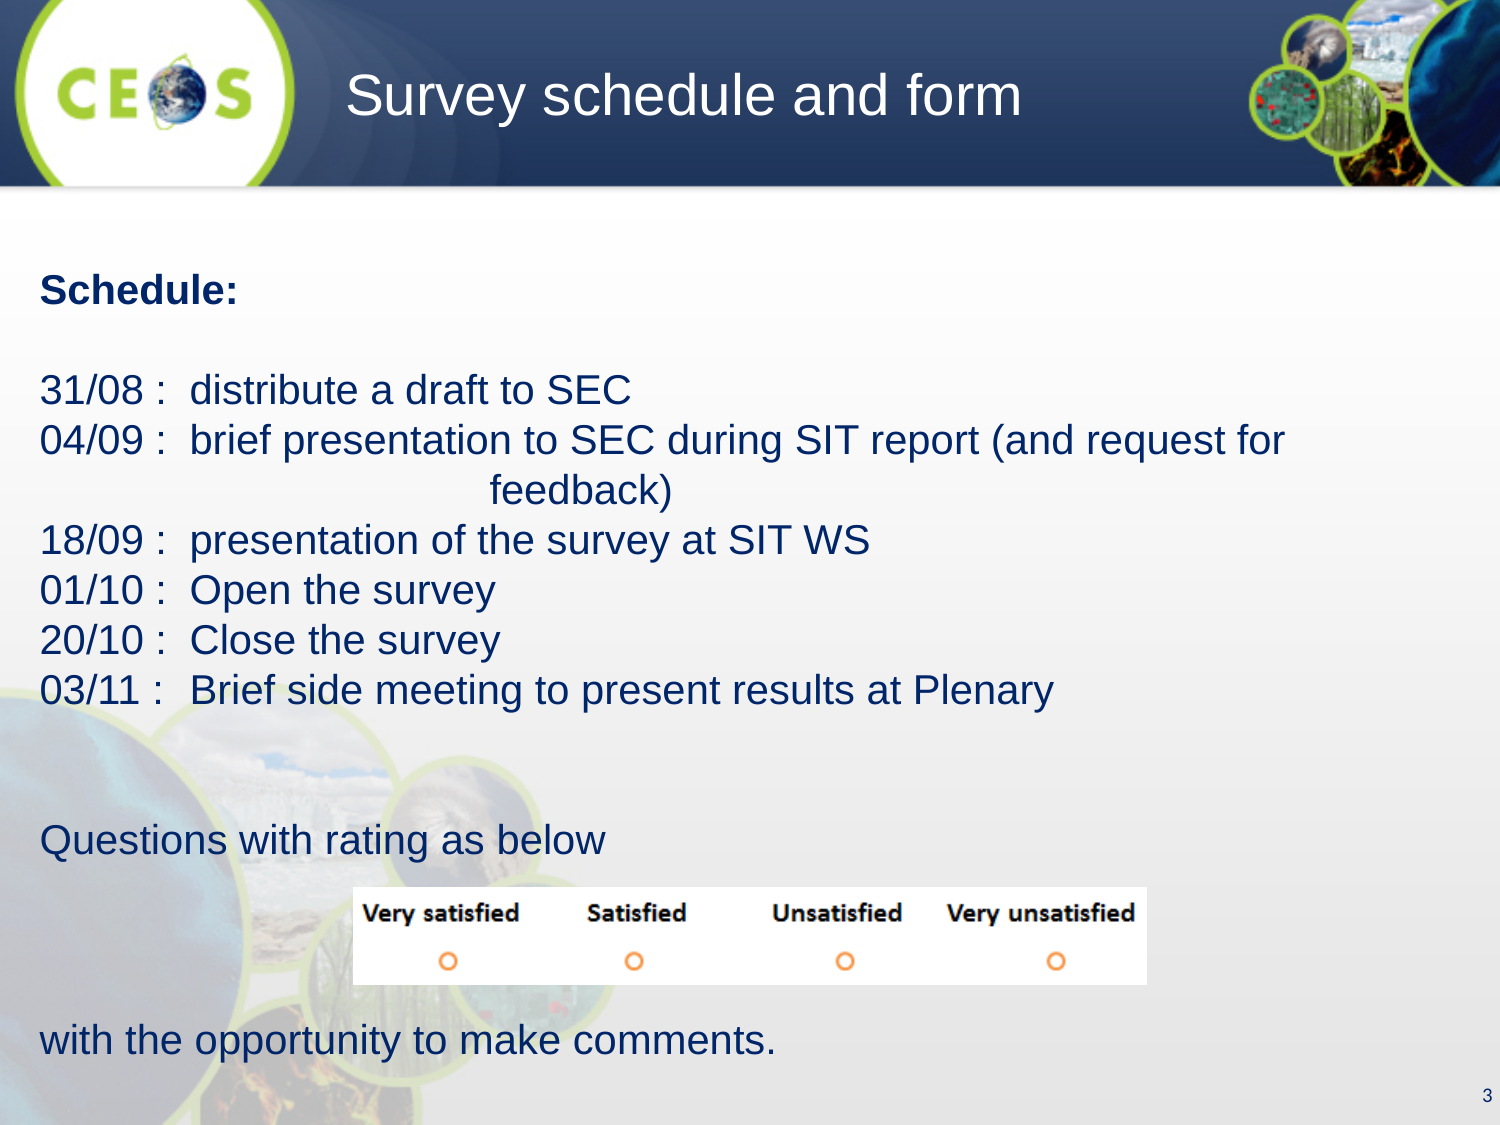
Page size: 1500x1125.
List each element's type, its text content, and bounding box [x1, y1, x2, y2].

slide_number 3 [1186, 1073, 1500, 1117]
text_box Schedule: 31/08 : distribute a draft to SEC 04/09 : brief presentation to SEC during SIT report (and request for feedback) 18/09 : presentation of the survey at SIT WS 01/10 : Open the survey 20/10 : Close the survey 03/11 : Brief side meeting to present results at Plenary Questions with rating as below with the opportunity to make comments. [24, 255, 1454, 1071]
picture [0, 0, 1500, 1125]
text_box Survey schedule and form [337, 50, 1163, 135]
